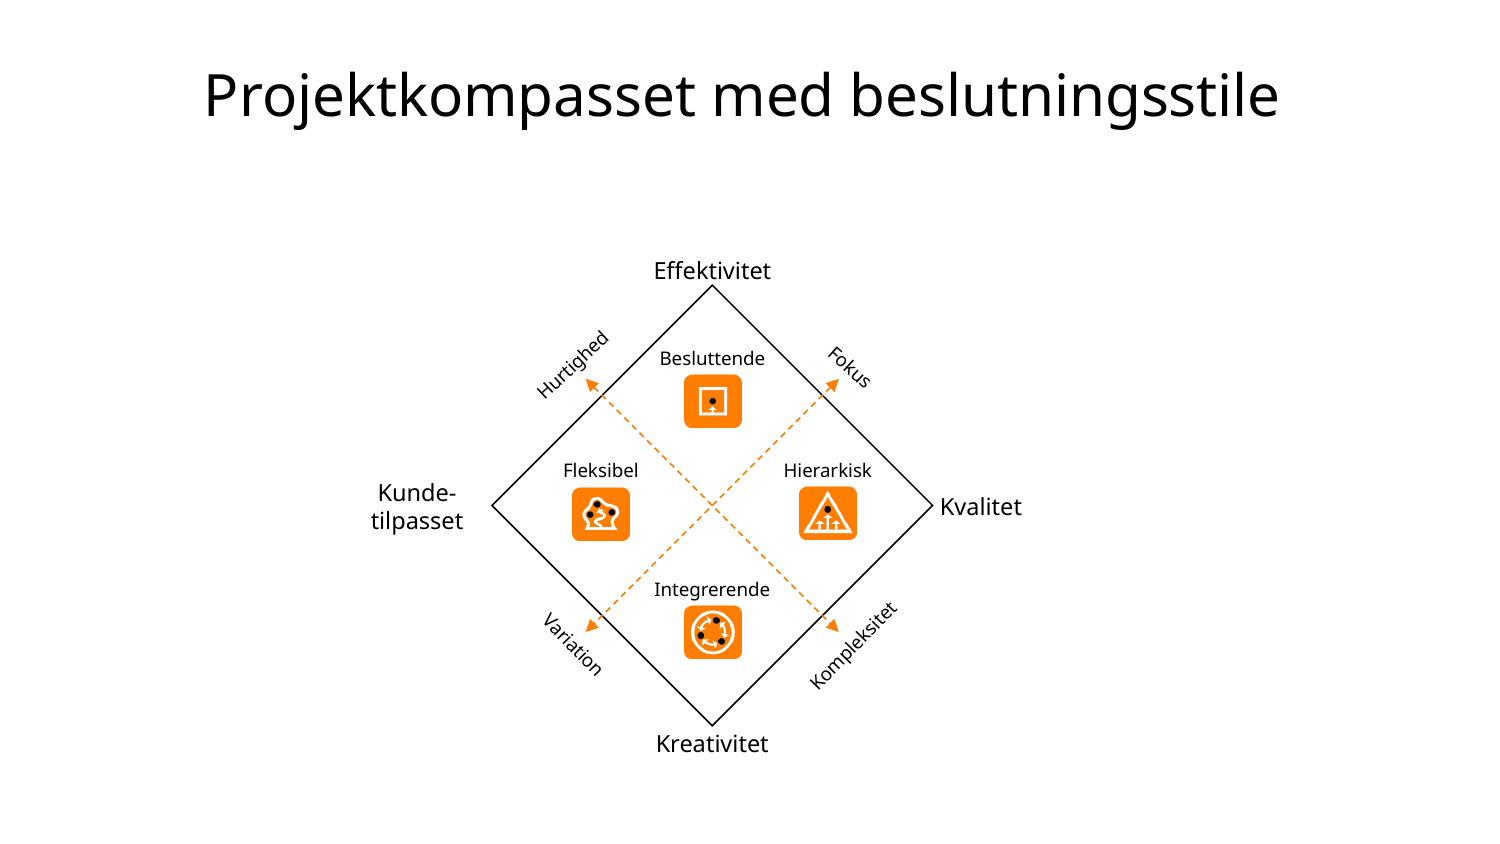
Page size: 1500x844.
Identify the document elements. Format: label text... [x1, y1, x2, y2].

text_box [825, 379, 838, 393]
text_box [660, 292, 765, 337]
text_box Fokus [808, 326, 894, 409]
text_box Kvalitet [925, 484, 1037, 528]
text_box Hurtighed [515, 310, 629, 419]
text_box [825, 618, 839, 632]
text_box Effektivitet [638, 248, 787, 292]
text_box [745, 450, 910, 543]
text_box [537, 371, 890, 640]
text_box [519, 450, 683, 543]
text_box [491, 484, 513, 527]
text_box [585, 378, 599, 393]
title Projektkompasset med beslutningsstile [64, 58, 1436, 169]
text_box Variation [522, 593, 626, 697]
text_box [914, 486, 925, 525]
text_box Kunde- tilpasset [355, 470, 479, 542]
text_box Kreativitet [640, 721, 784, 765]
text_box [655, 669, 770, 721]
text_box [630, 569, 794, 661]
text_box [586, 618, 599, 632]
text_box Kompleksitet [789, 580, 917, 710]
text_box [630, 338, 795, 431]
